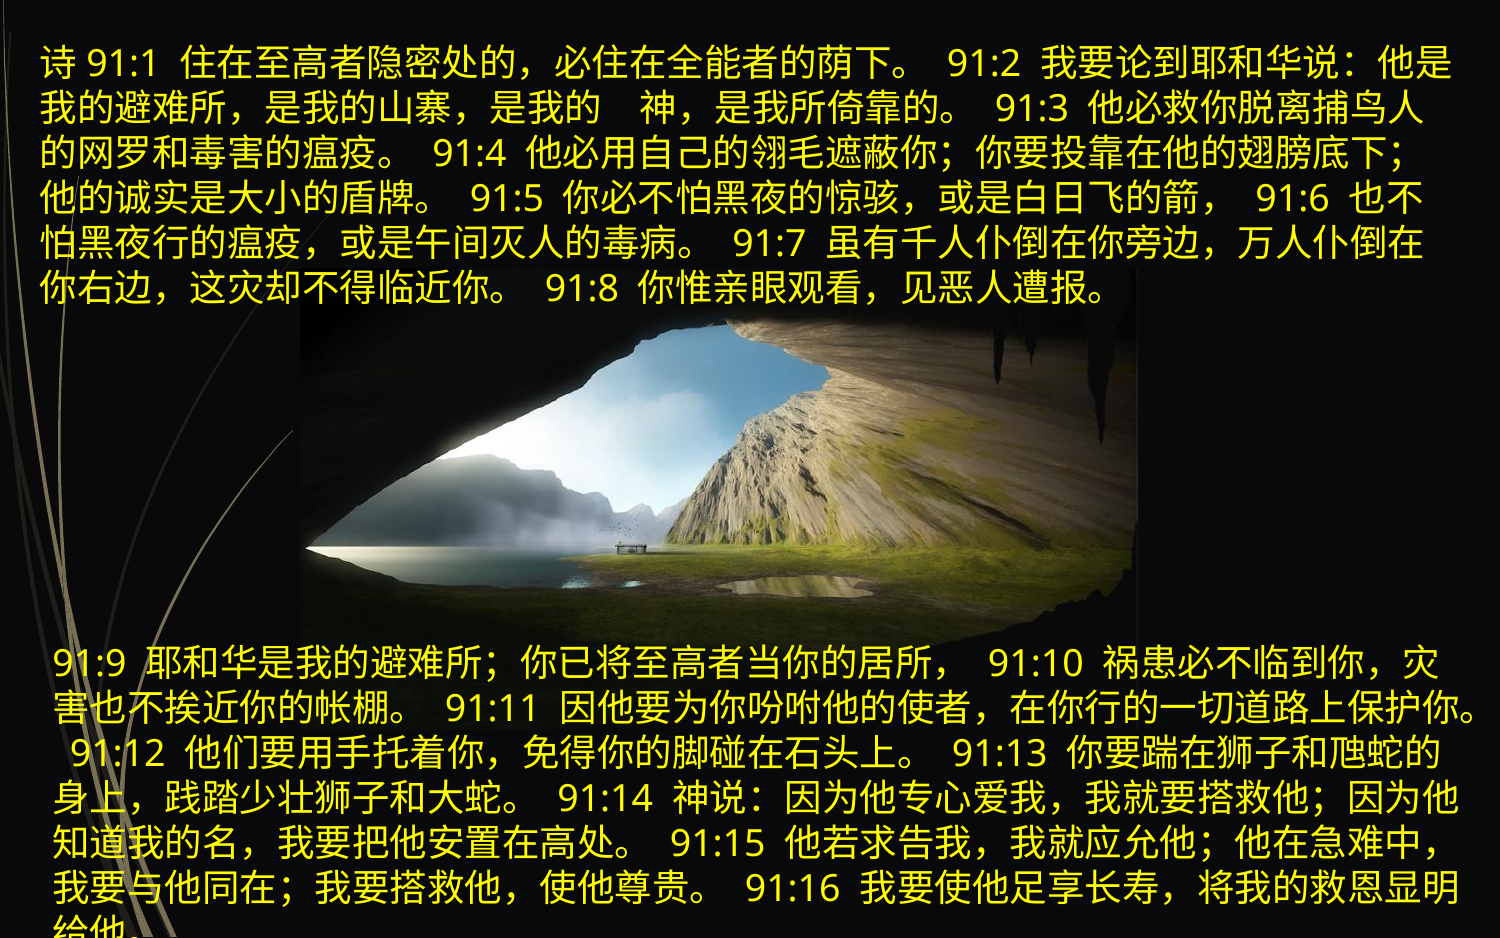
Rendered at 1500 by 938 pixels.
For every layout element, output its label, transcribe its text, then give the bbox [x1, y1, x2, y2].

text_box 91:9 耶和华是我的避难所；你已将至高者当你的居所， 91:10 祸患必不临到你，灾害也不挨近你的帐棚。 91:11 因他要为你吩咐他的使者，在你行的一切道路上保护你。 91:12 他们要用手托着你，免得你的脚碰在石头上。 91:13 你要踹在狮子和虺蛇的身上，践踏少壮狮子和大蛇。 91:14 神说：因为他专心爱我，我就要搭救他；因为他知道我的名，我要把他安置在高处。 91:15 他若求告我，我就应允他；他在急难中，我要与他同在；我要搭救他，使他尊贵。 91:16 我要使他足享长寿，将我的救恩显明给他。 [37, 631, 1488, 938]
text_box 诗91:1 住在至高者隐密处的，必住在全能者的荫下。 91:2 我要论到耶和华说：他是我的避难所，是我的山寨，是我的 神，是我所倚靠的。 91:3 他必救你脱离捕鸟人的网罗和毒害的瘟疫。 91:4 他必用自己的翎毛遮蔽你；你要投靠在他的翅膀底下；他的诚实是大小的盾牌。 91:5 你必不怕黑夜的惊骇，或是白日飞的箭， 91:6 也不怕黑夜行的瘟疫，或是午间灭人的毒病。 91:7 虽有千人仆倒在你旁边，万人仆倒在你右边，这灾却不得临近你。 91:8 你惟亲眼观看，见恶人遭报。 [24, 31, 1475, 316]
picture [299, 268, 1138, 730]
